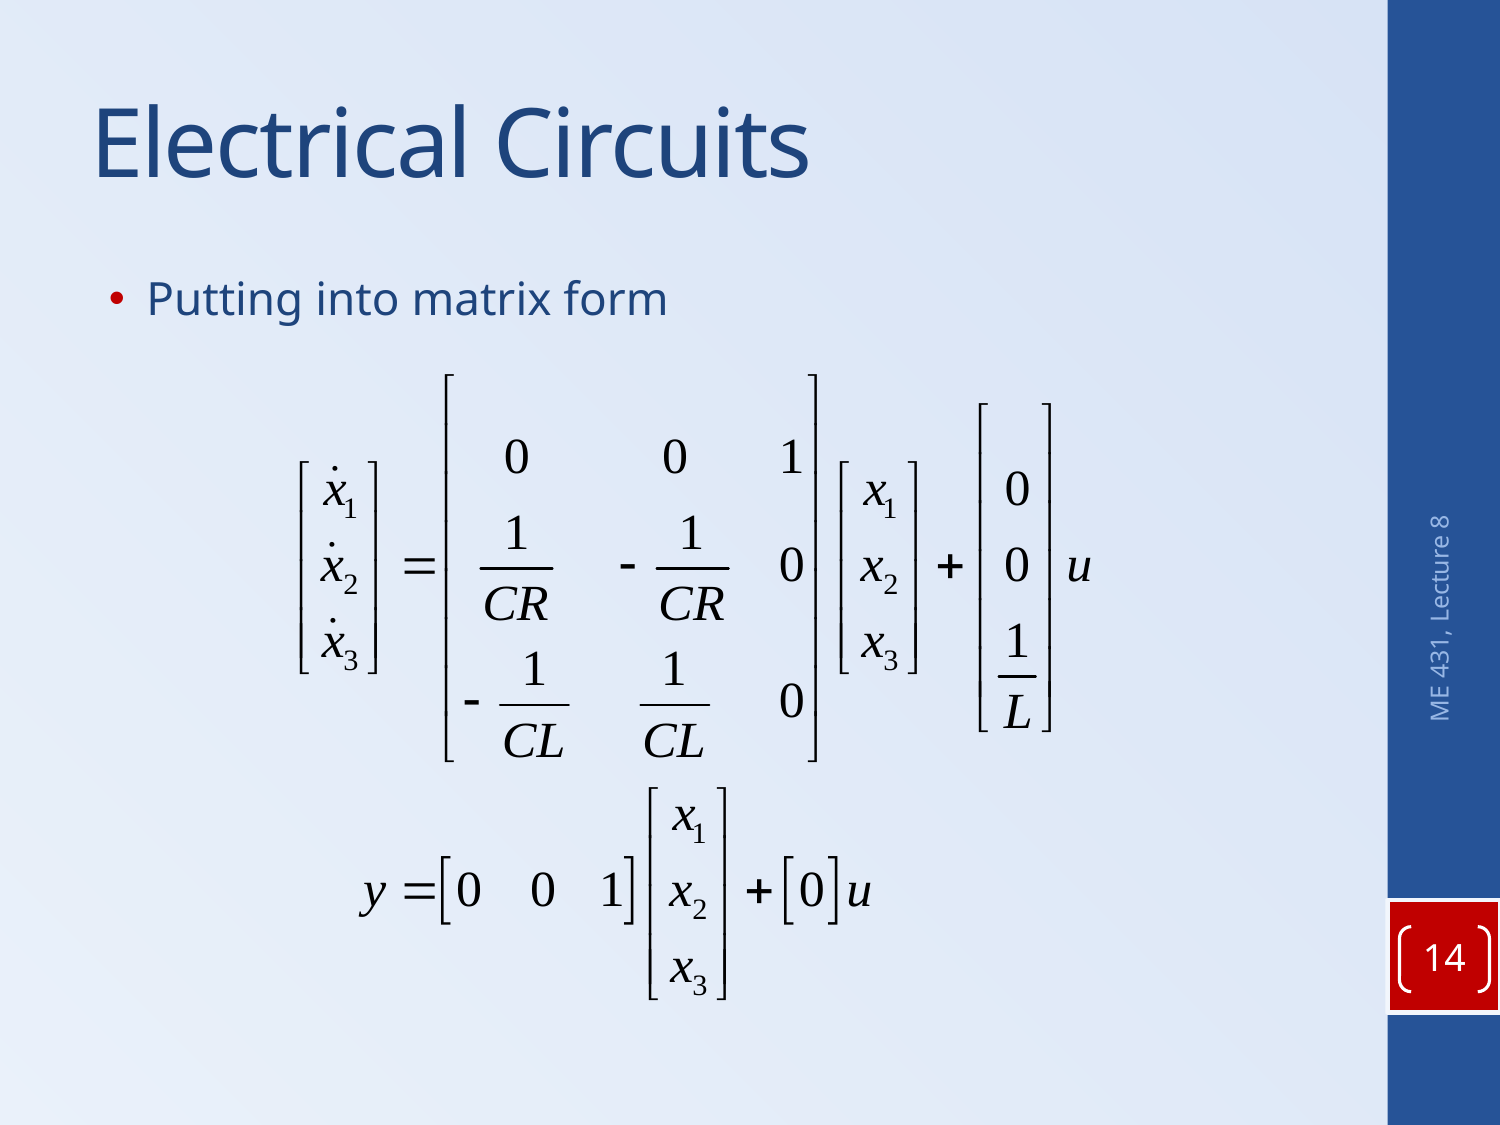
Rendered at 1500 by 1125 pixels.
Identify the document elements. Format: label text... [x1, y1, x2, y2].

slide_number 14 [1397, 925, 1492, 994]
title Electrical Circuits [75, 45, 1325, 233]
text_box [286, 361, 1104, 1013]
list Putting into matrix form [75, 262, 1325, 1050]
footer ME 431, Lecture 8 [1408, 500, 1469, 889]
